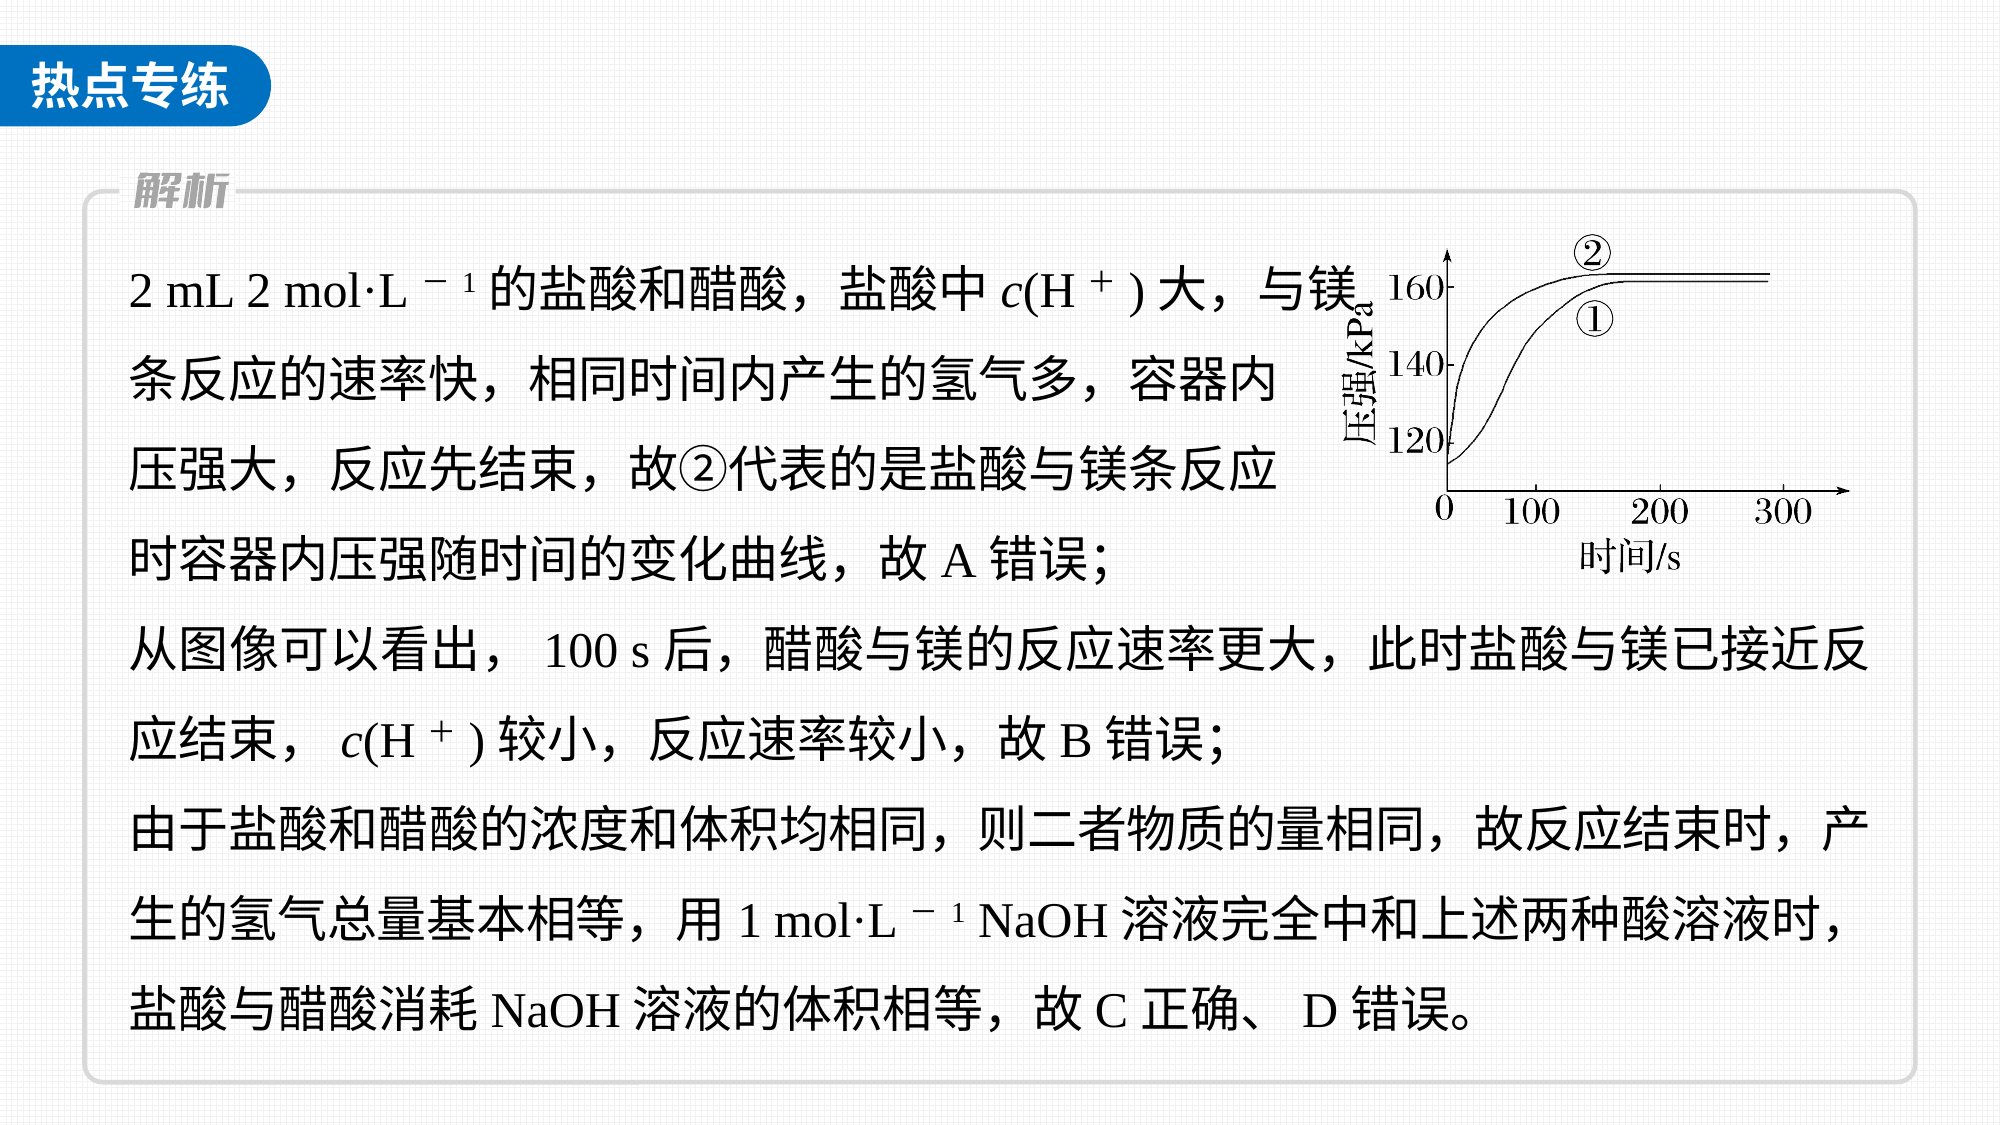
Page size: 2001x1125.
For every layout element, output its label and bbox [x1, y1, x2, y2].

picture [1330, 225, 1874, 576]
text_box [84, 172, 1916, 1083]
